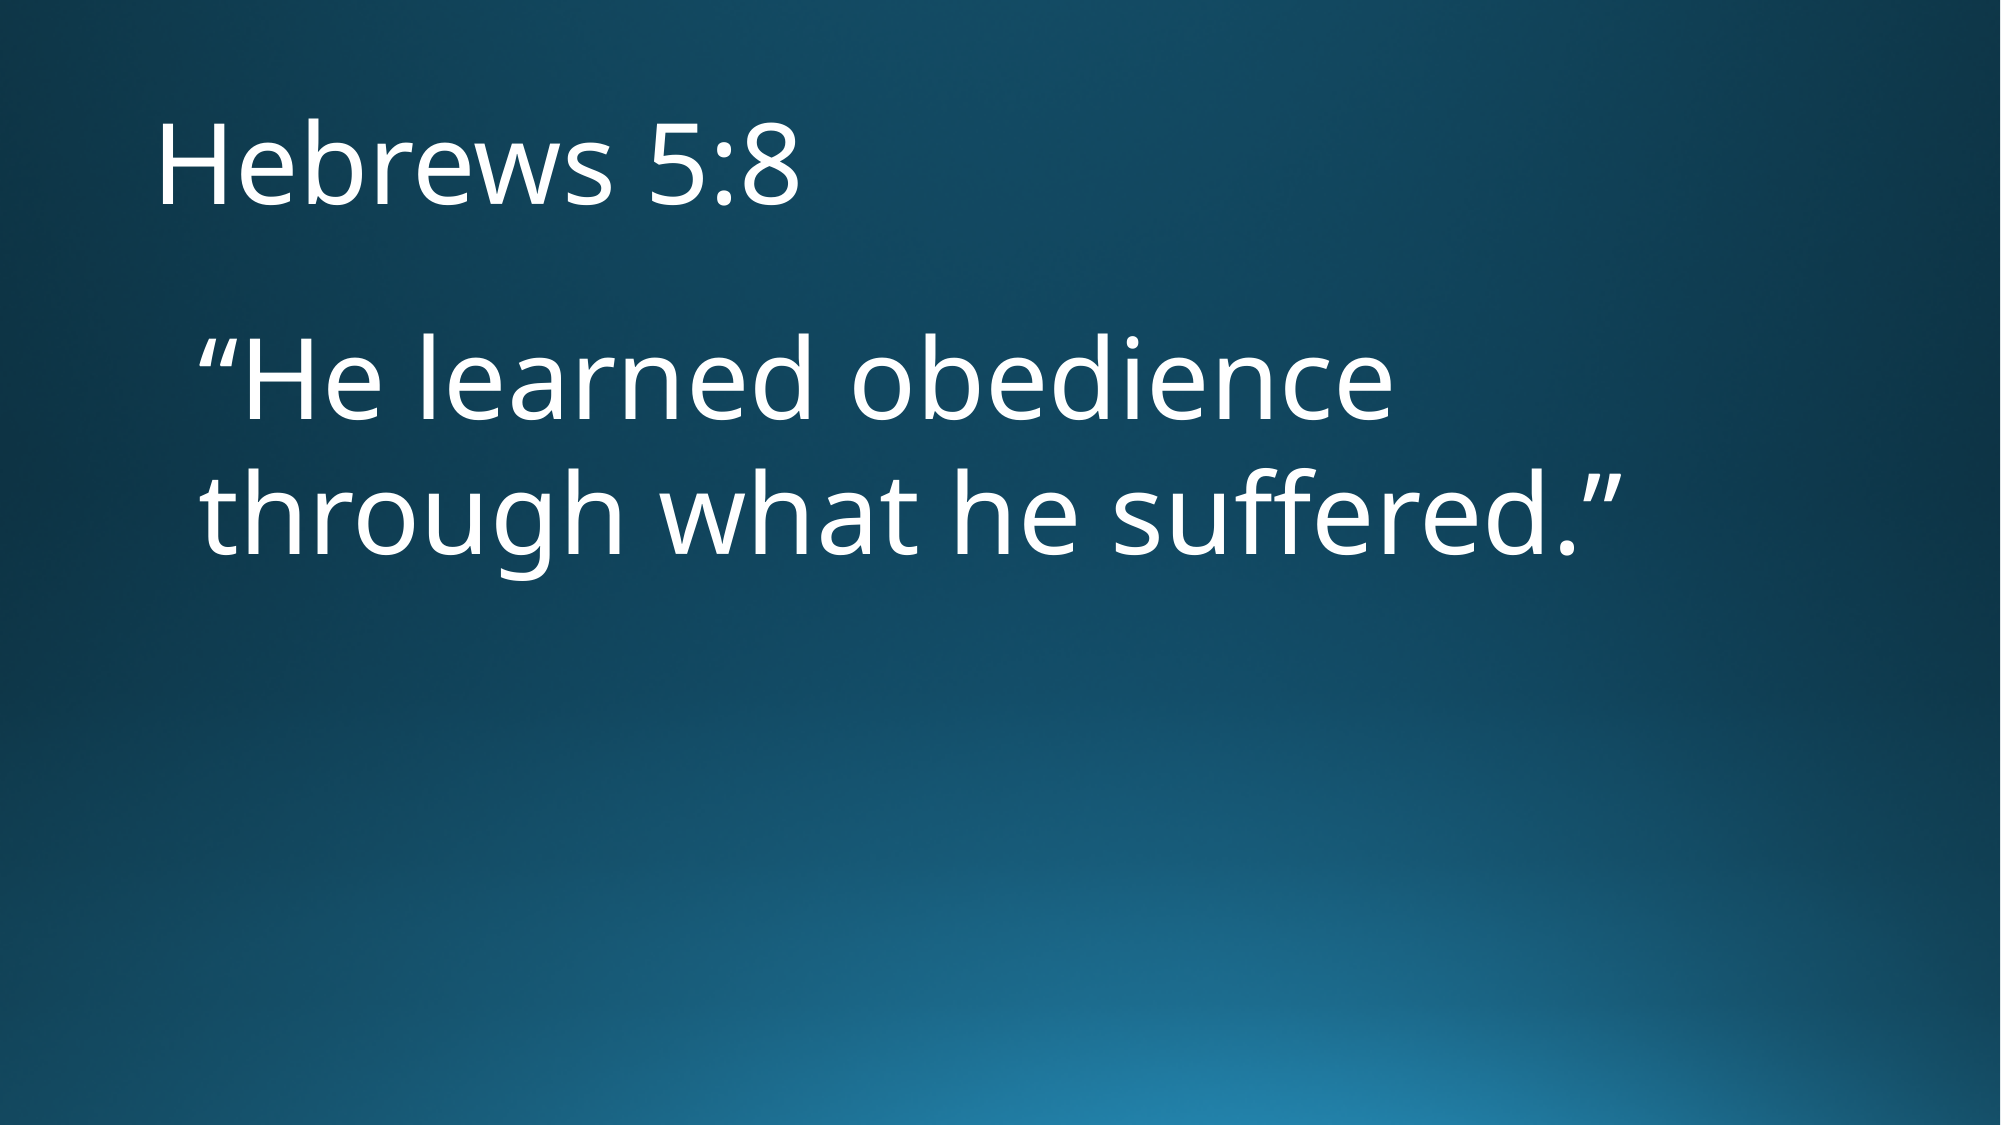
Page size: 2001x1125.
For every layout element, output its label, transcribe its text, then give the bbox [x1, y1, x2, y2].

title Hebrews 5:8 [137, 59, 1863, 278]
picture [0, 0, 2001, 1125]
list “He learned obedience through what he suffered.” [183, 299, 1863, 1014]
